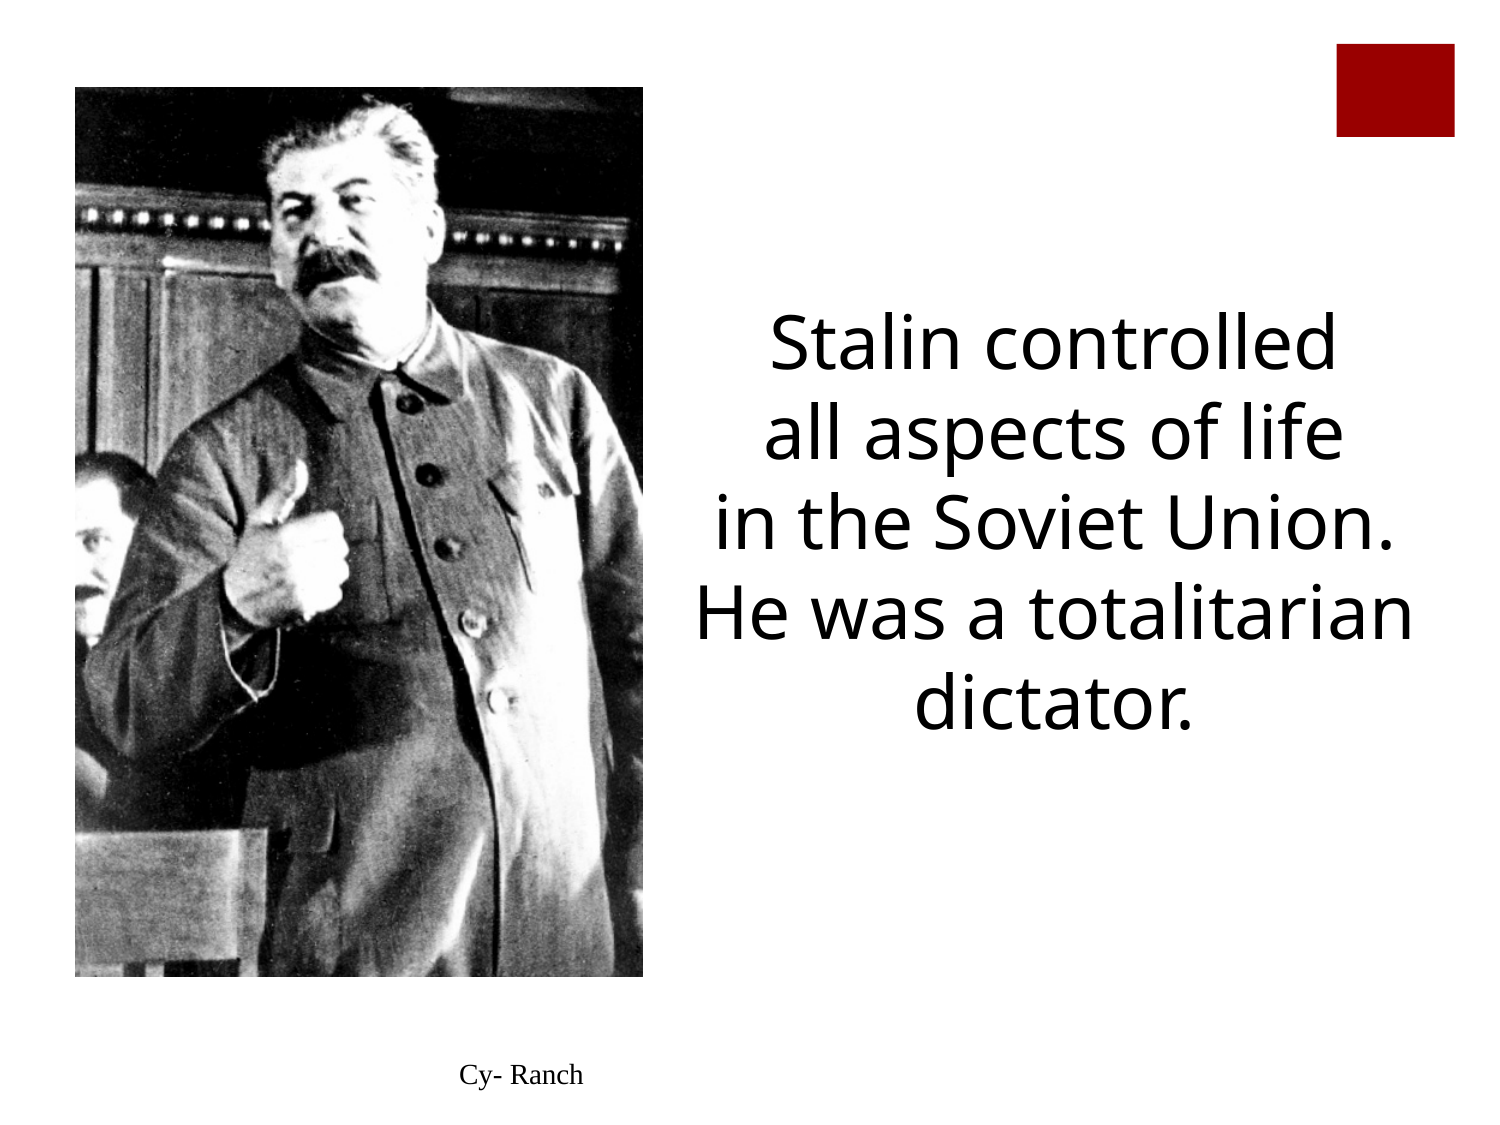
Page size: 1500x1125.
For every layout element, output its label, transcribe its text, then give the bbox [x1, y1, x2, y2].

text_box Stalin controlled all aspects of life in the Soviet Union. He was a totalitarian dictator. [678, 287, 1431, 753]
footer Cy- Ranch [28, 1042, 1014, 1103]
picture [74, 86, 643, 978]
